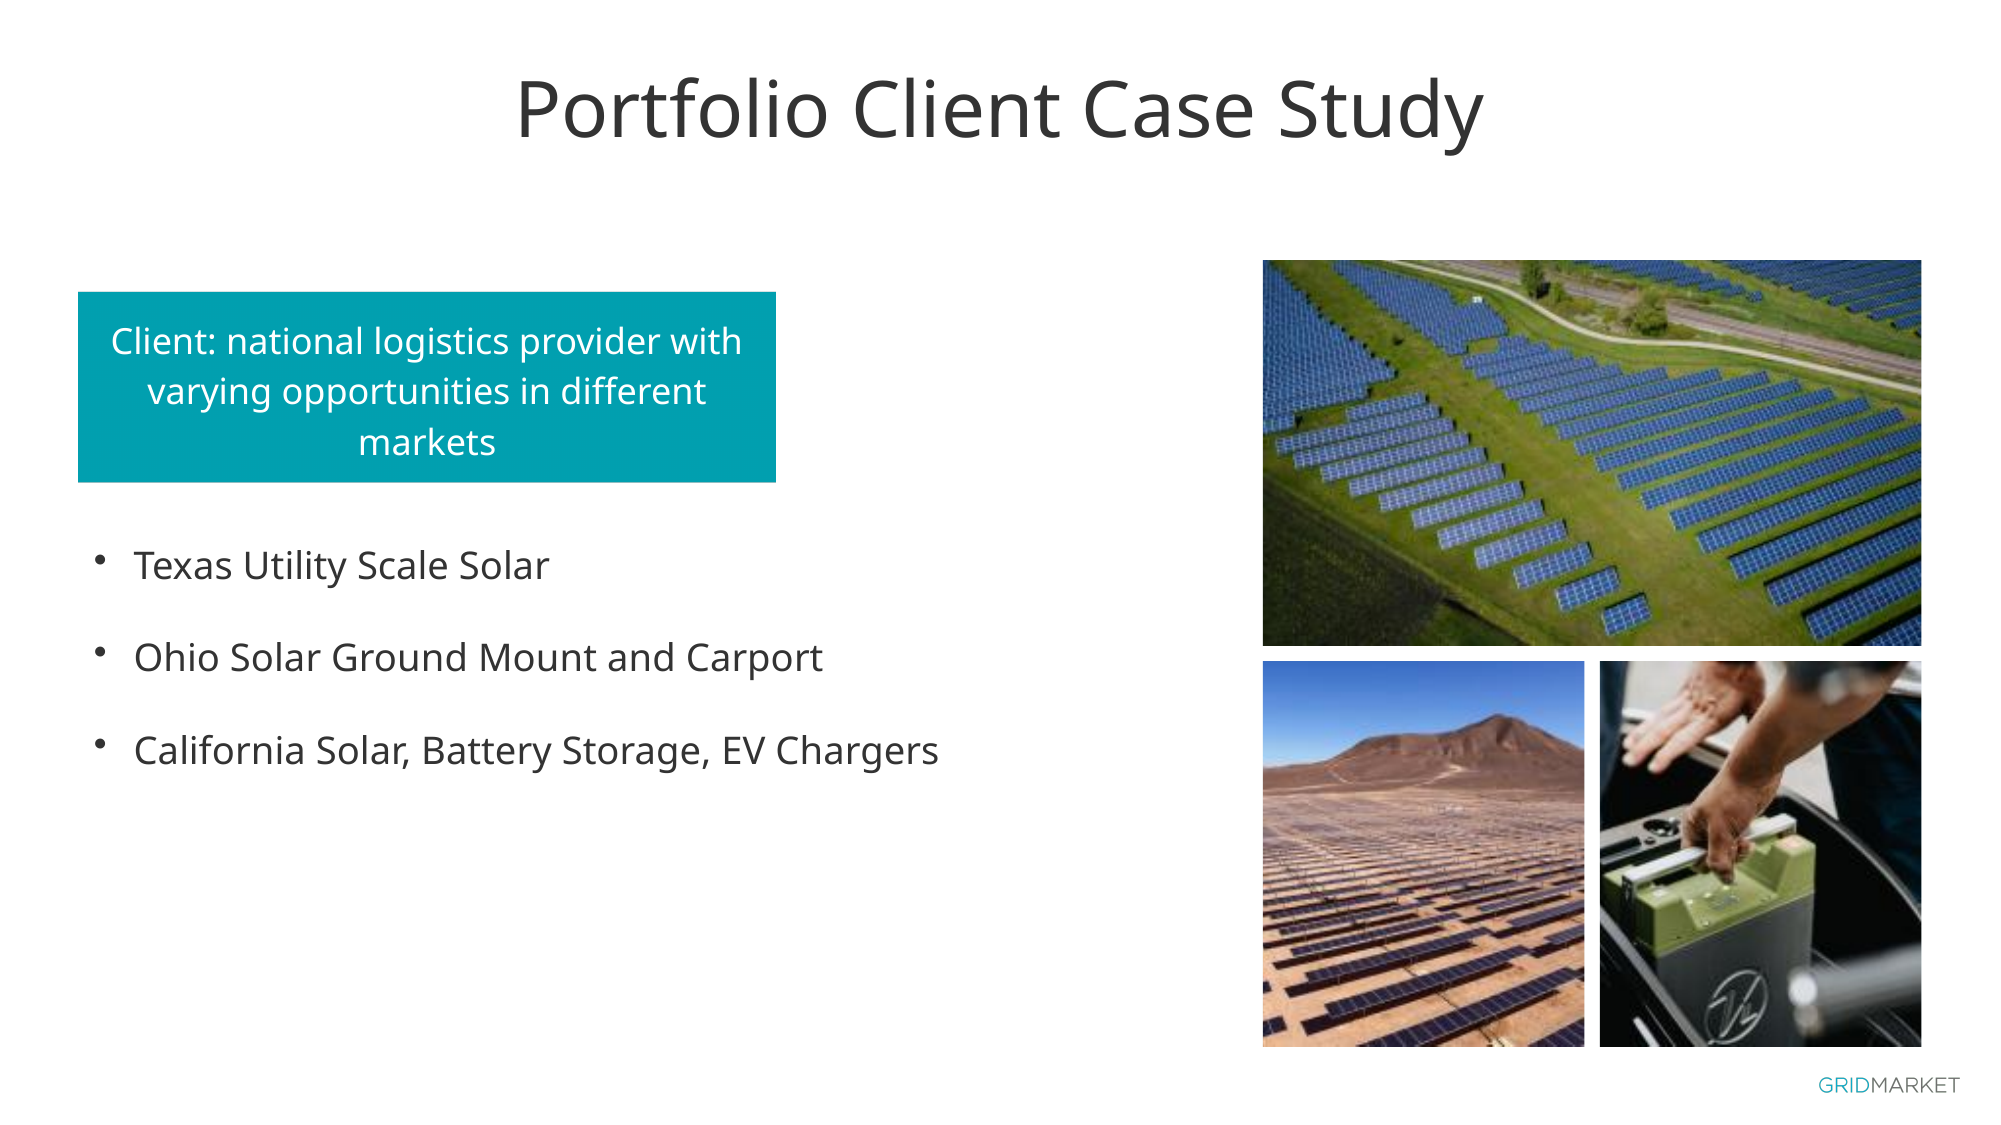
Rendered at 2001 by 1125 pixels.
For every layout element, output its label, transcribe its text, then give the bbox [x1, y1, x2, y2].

text_box Texas Utility Scale Solar Ohio Solar Ground Mount and Carport California Solar, Battery Storage, EV Chargers [93, 533, 1294, 774]
picture [1262, 661, 1585, 1047]
picture [1599, 661, 1922, 1047]
text_box Portfolio Client Case Study [0, 61, 2000, 154]
picture [1262, 260, 1922, 647]
picture [1819, 1077, 1960, 1094]
picture [78, 291, 776, 483]
